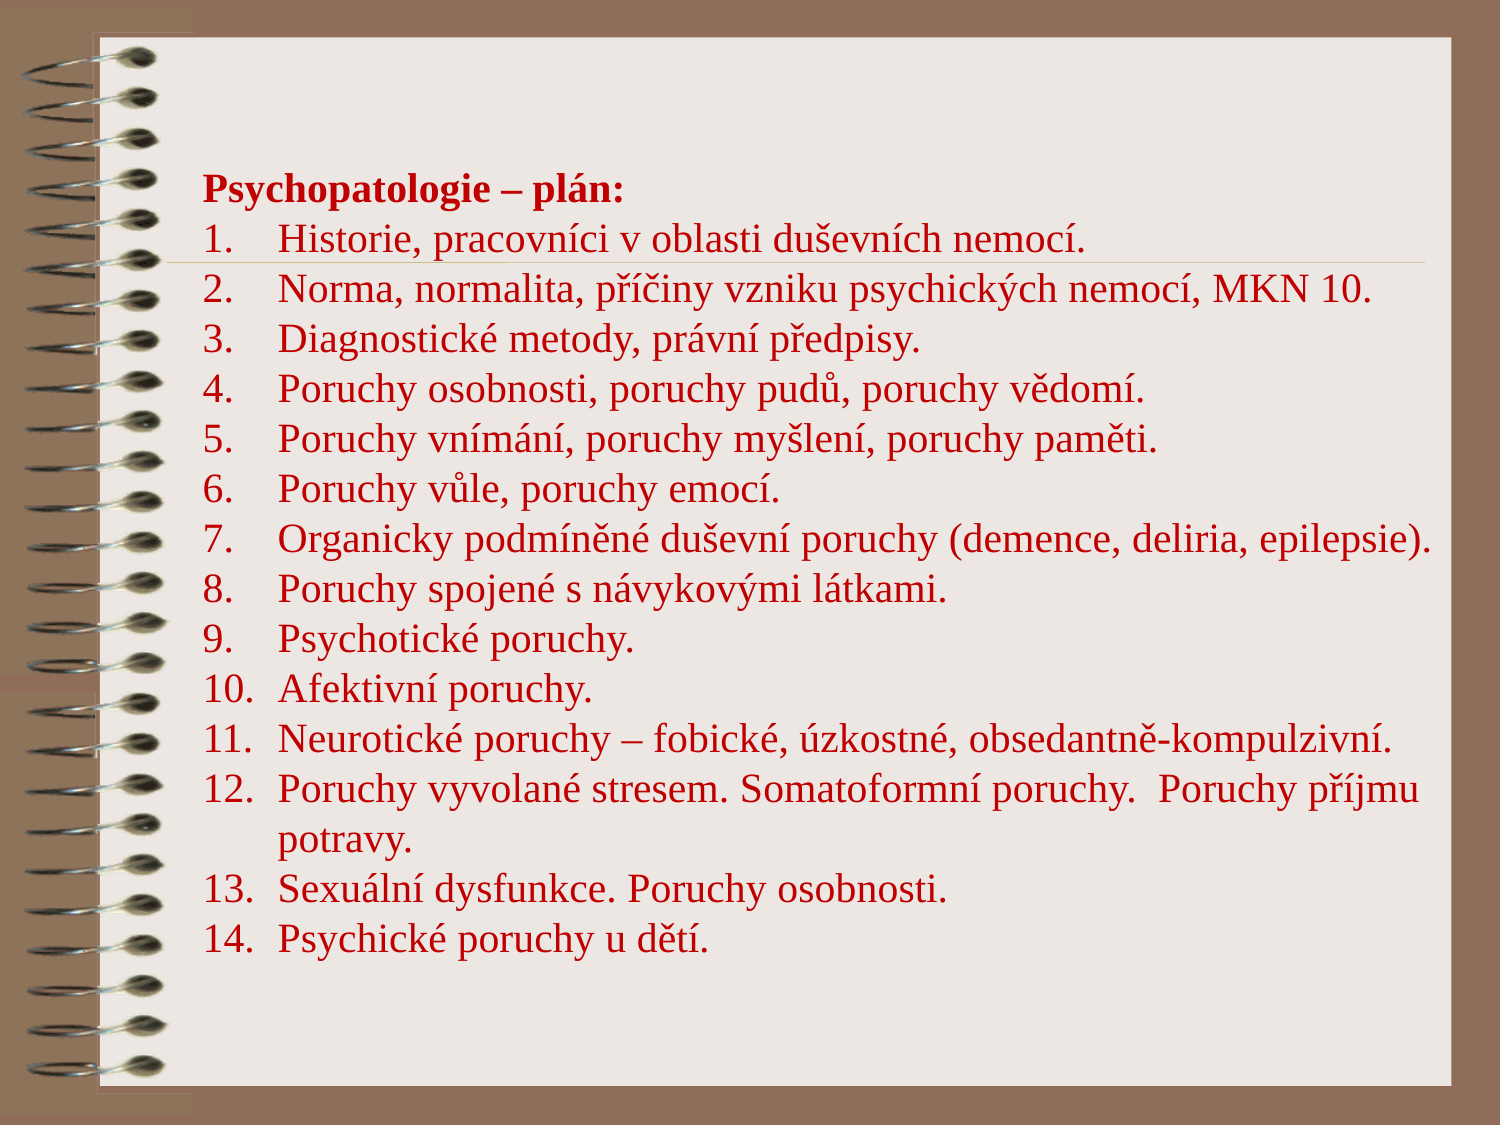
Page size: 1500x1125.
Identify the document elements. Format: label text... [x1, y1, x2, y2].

text_box Psychopatologie – plán: Historie, pracovníci v oblasti duševních nemocí. Norma, normalita, příčiny vzniku psychických nemocí, MKN 10. Diagnostické metody, právní předpisy. Poruchy osobnosti, poruchy pudů, poruchy vědomí. Poruchy vnímání, poruchy myšlení, poruchy paměti. Poruchy vůle, poruchy emocí. Organicky podmíněné duševní poruchy (demence, deliria, epilepsie). Poruchy spojené s návykovými látkami. Psychotické poruchy. Afektivní poruchy. Neurotické poruchy – fobické, úzkostné, obsedantně-kompulzivní. Poruchy vyvolané stresem. Somatoformní poruchy. Poruchy příjmu potravy. Sexuální dysfunkce. Poruchy osobnosti. Psychické poruchy u dětí. [187, 153, 1500, 1064]
picture [0, 692, 194, 1115]
picture [0, 8, 194, 674]
